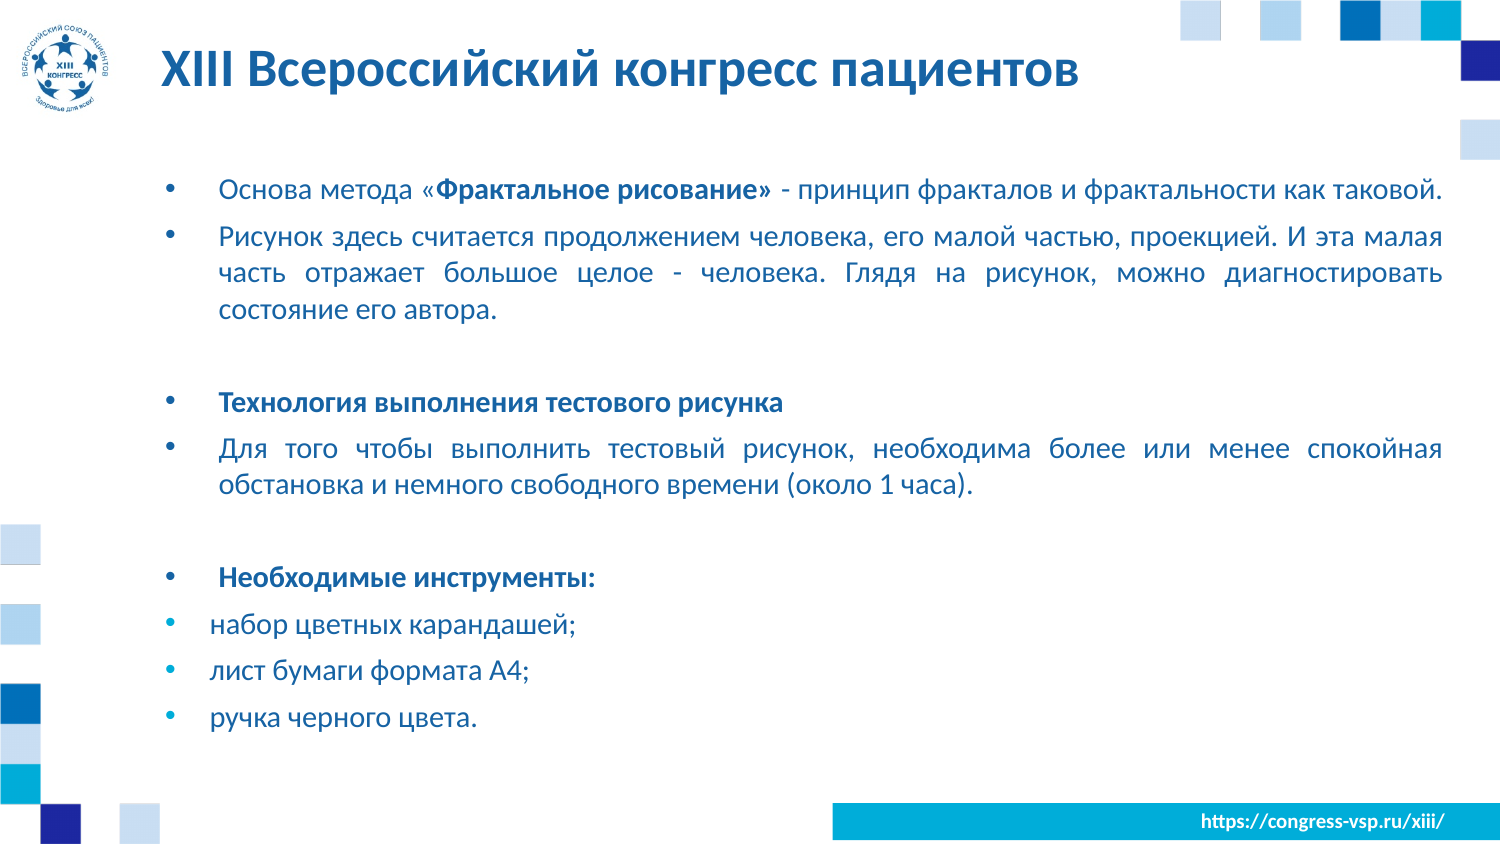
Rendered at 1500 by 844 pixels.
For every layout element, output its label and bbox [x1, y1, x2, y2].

text_box [0, 0, 1500, 844]
